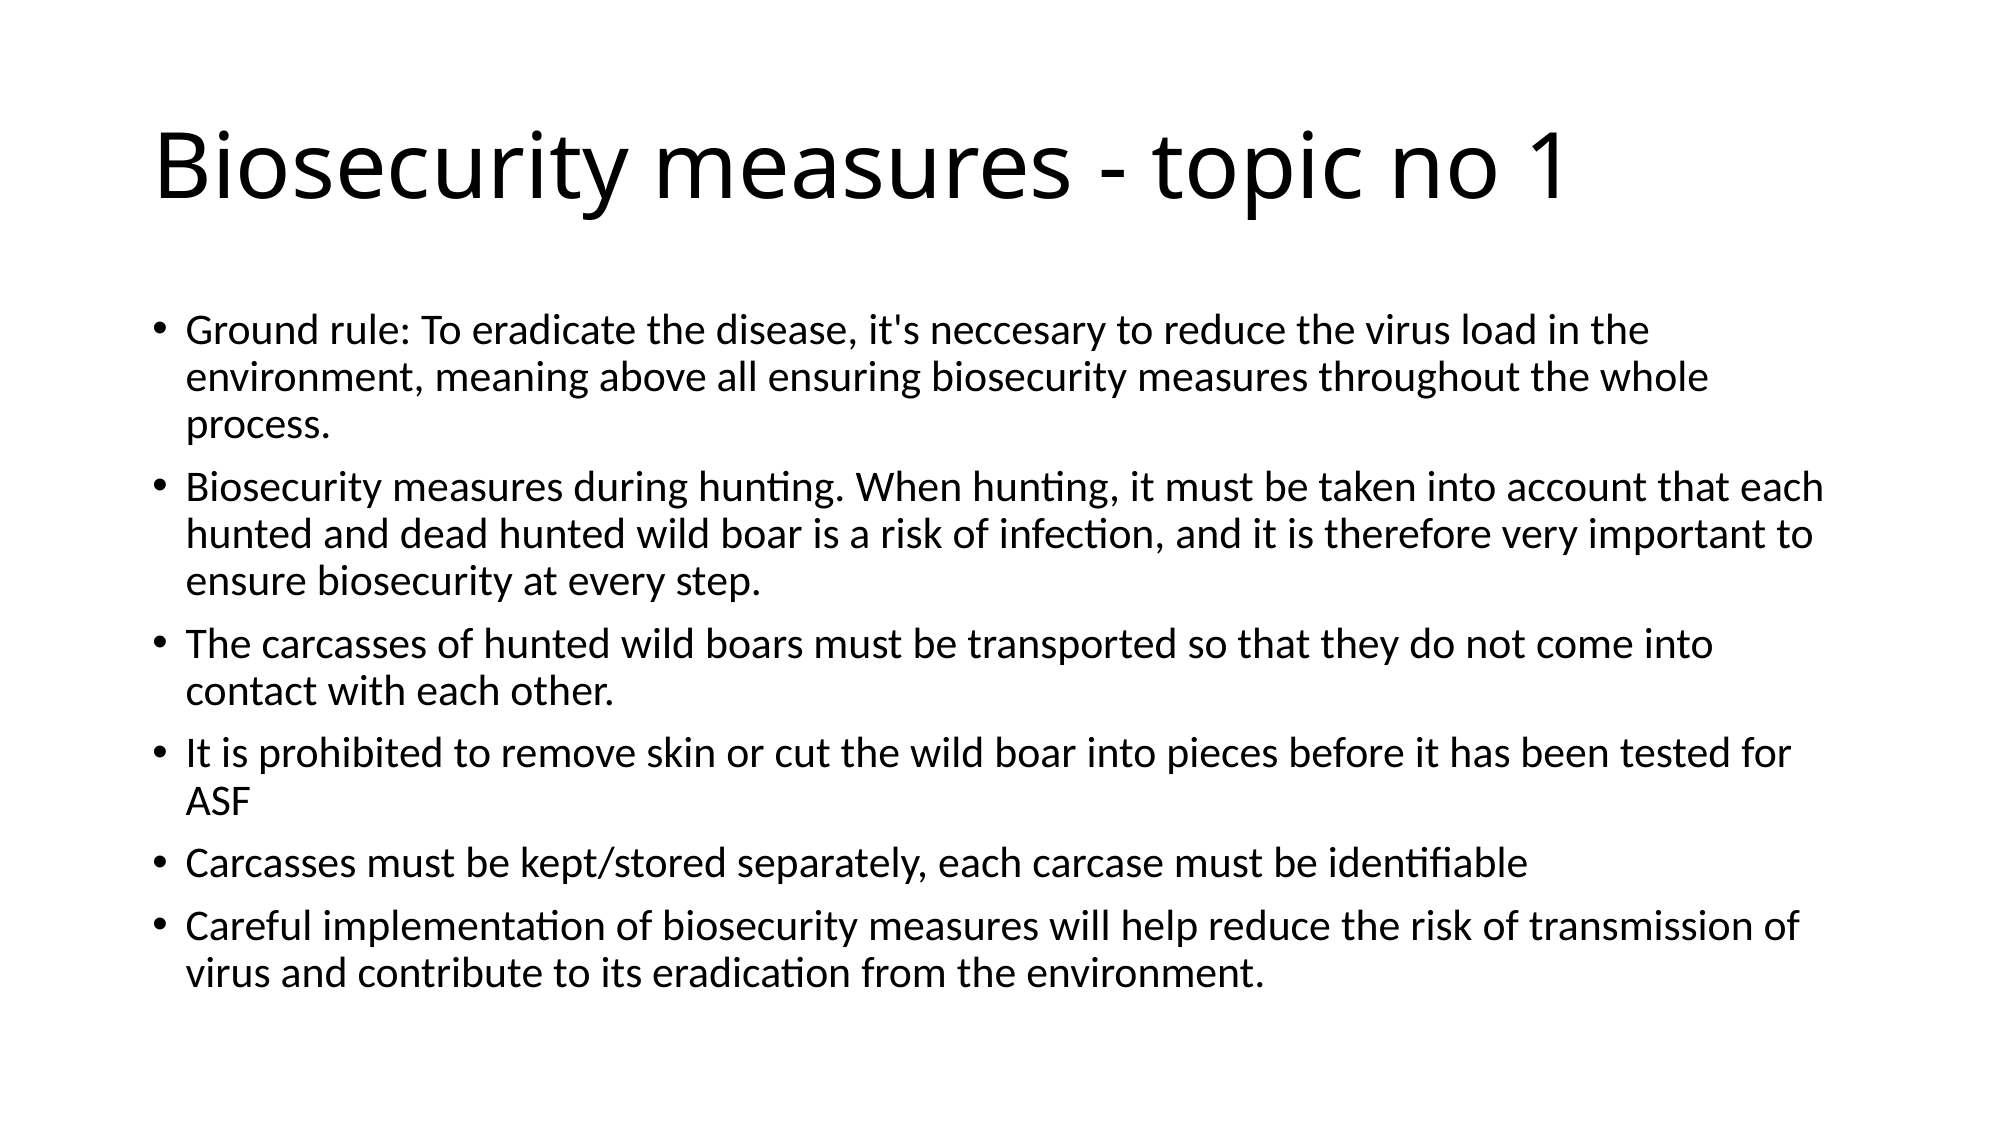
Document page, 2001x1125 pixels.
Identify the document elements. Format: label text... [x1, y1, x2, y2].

title Biosecurity measures - topic no 1 [137, 59, 1863, 278]
list Ground rule: To eradicate the disease, it's neccesary to reduce the virus load in the environment, meaning above all ensuring biosecurity measures throughout the whole process. Biosecurity measures during hunting. When hunting, it must be taken into account that each hunted and dead hunted wild boar is a risk of infection, and it is therefore very important to ensure biosecurity at every step. The carcasses of hunted wild boars must be transported so that they do not come into contact with each other. It is prohibited to remove skin or cut the wild boar into pieces before it has been tested for ASF Carcasses must be kept/stored separately, each carcase must be identifiable Careful implementation of biosecurity measures will help reduce the risk of transmission of virus and contribute to its eradication from the environment. [137, 299, 1863, 1014]
